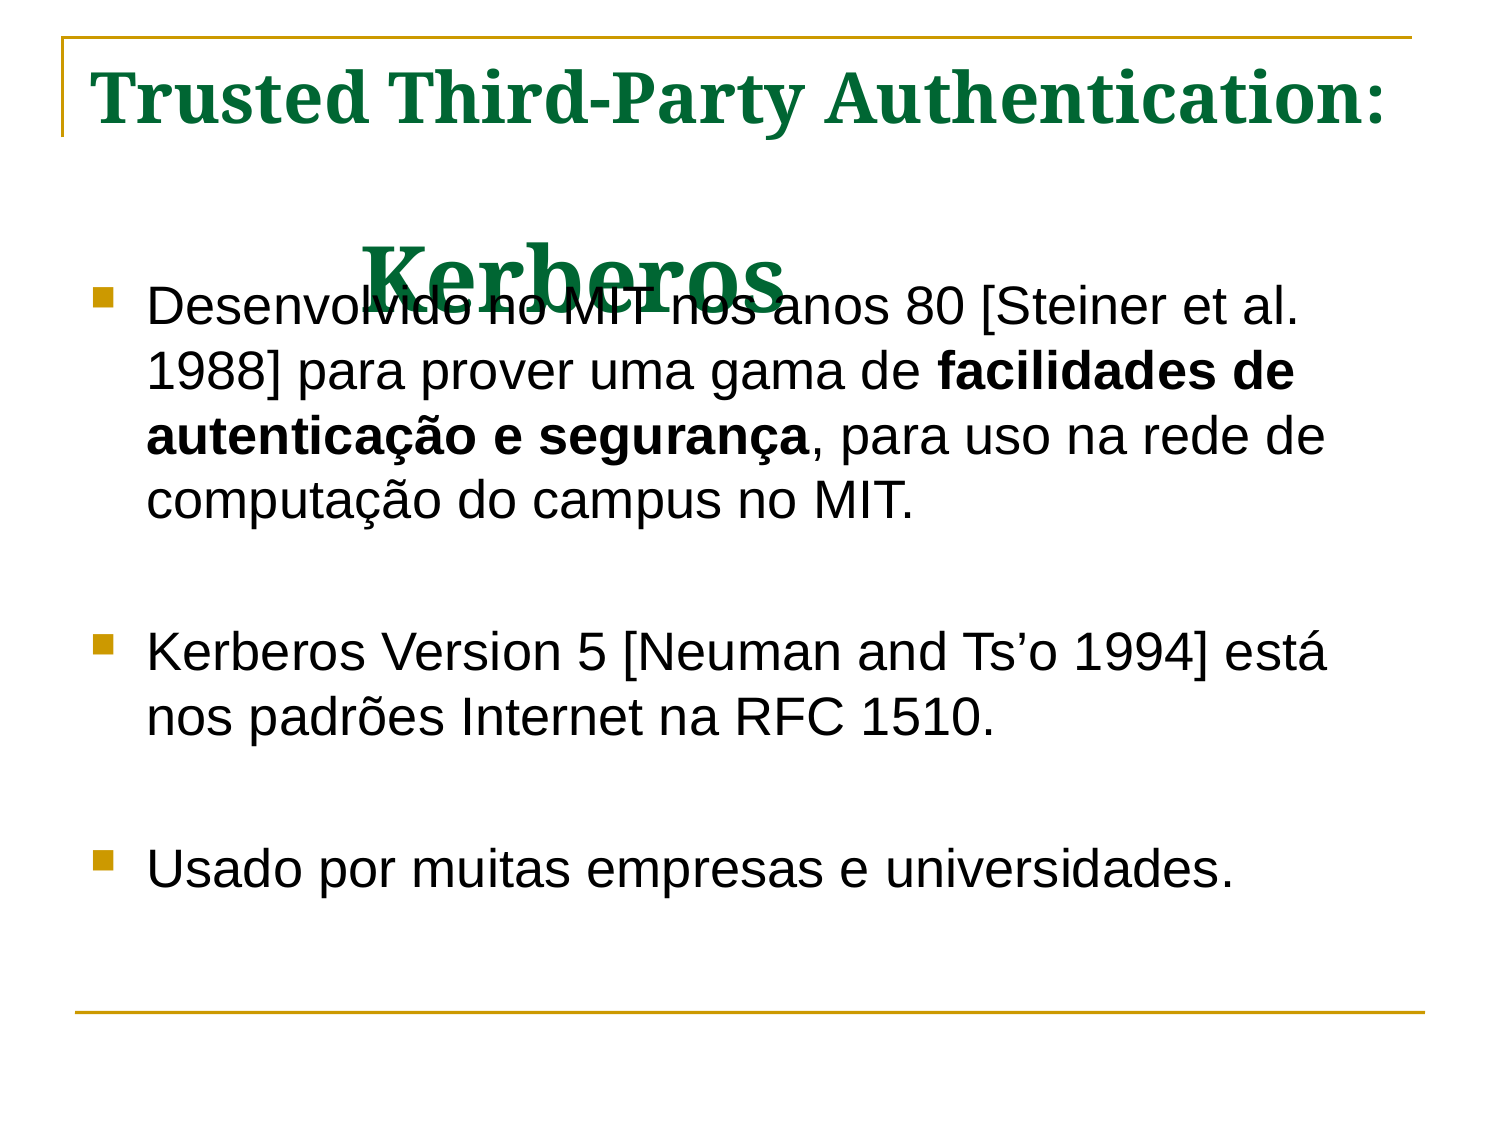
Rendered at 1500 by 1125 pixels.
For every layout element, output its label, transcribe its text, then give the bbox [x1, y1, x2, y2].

title Trusted Third-Party Authentication: Kerberos [74, 45, 1426, 233]
list Desenvolvido no MIT nos anos 80 [Steiner et al. 1988] para prover uma gama de facilidades de autenticação e segurança, para uso na rede de computação do campus no MIT. Kerberos Version 5 [Neuman and Ts’o 1994] está nos padrões Internet na RFC 1510. Usado por muitas empresas e universidades. [74, 262, 1426, 1006]
